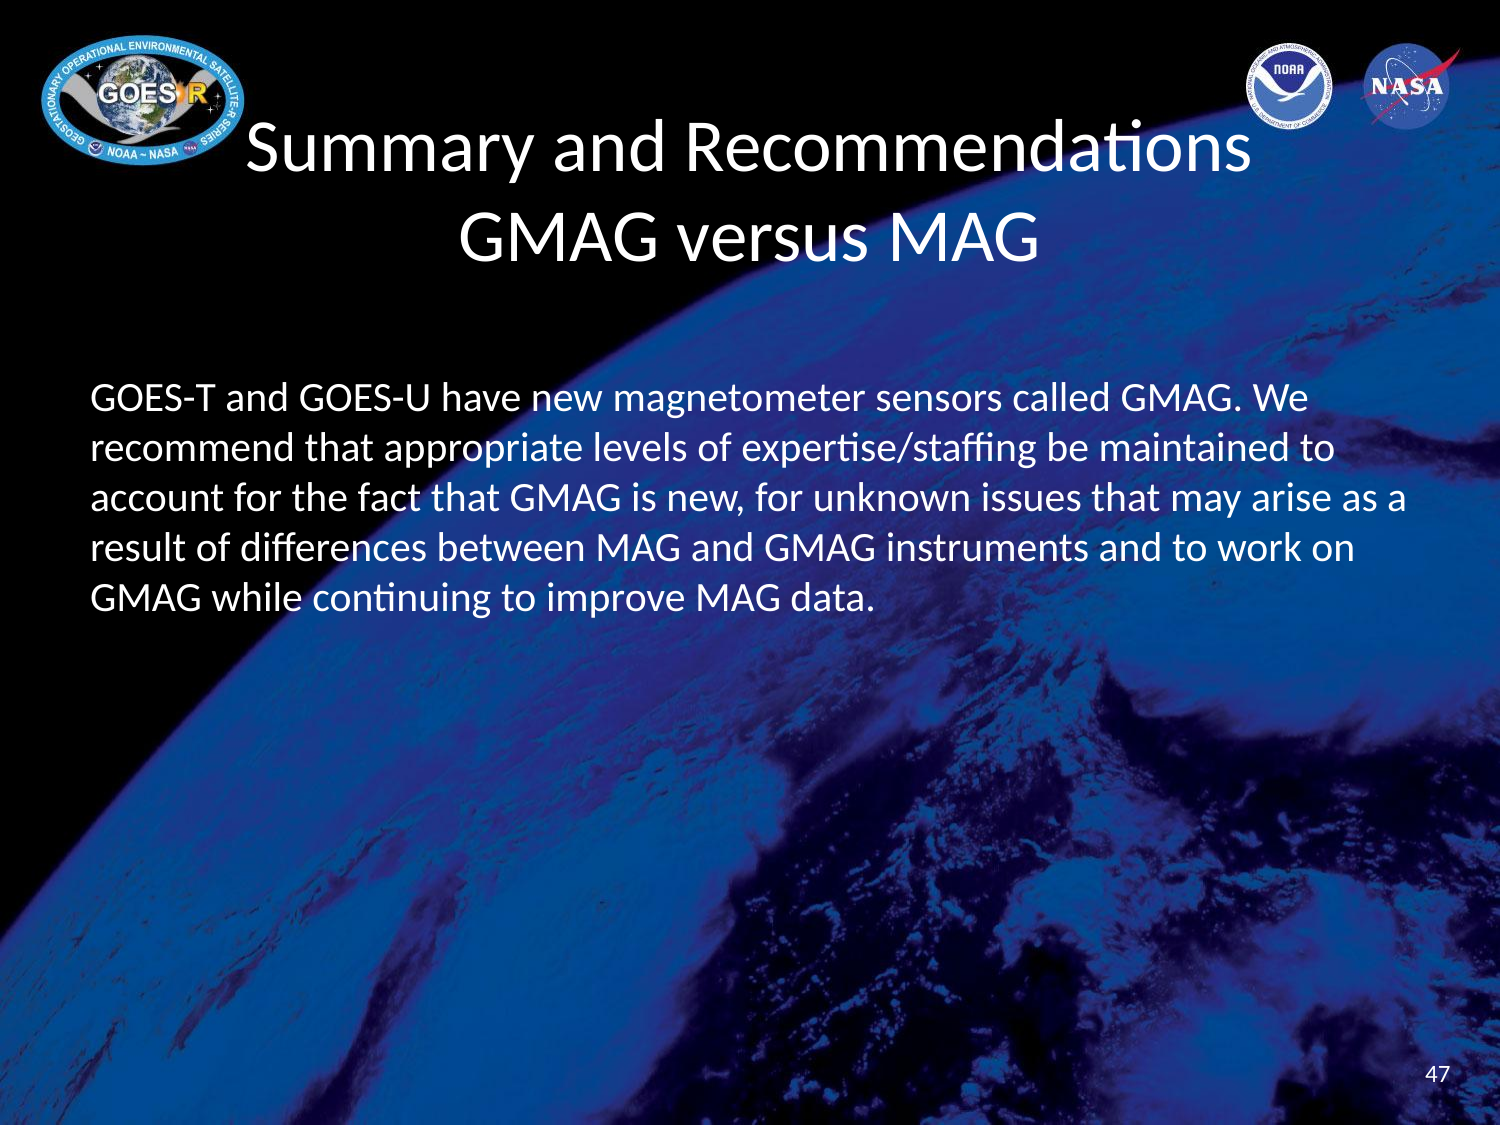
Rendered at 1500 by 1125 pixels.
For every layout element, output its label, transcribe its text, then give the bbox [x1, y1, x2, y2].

picture [0, 0, 1500, 1125]
list GOES-T and GOES-U have new magnetometer sensors called GMAG. We recommend that appropriate levels of expertise/staffing be maintained to account for the fact that GMAG is new, for unknown issues that may arise as a result of differences between MAG and GMAG instruments and to work on GMAG while continuing to improve MAG data. [75, 362, 1425, 628]
slide_number 47 [1353, 1042, 1466, 1103]
title Summary and Recommendations GMAG versus MAG [224, 62, 1276, 222]
